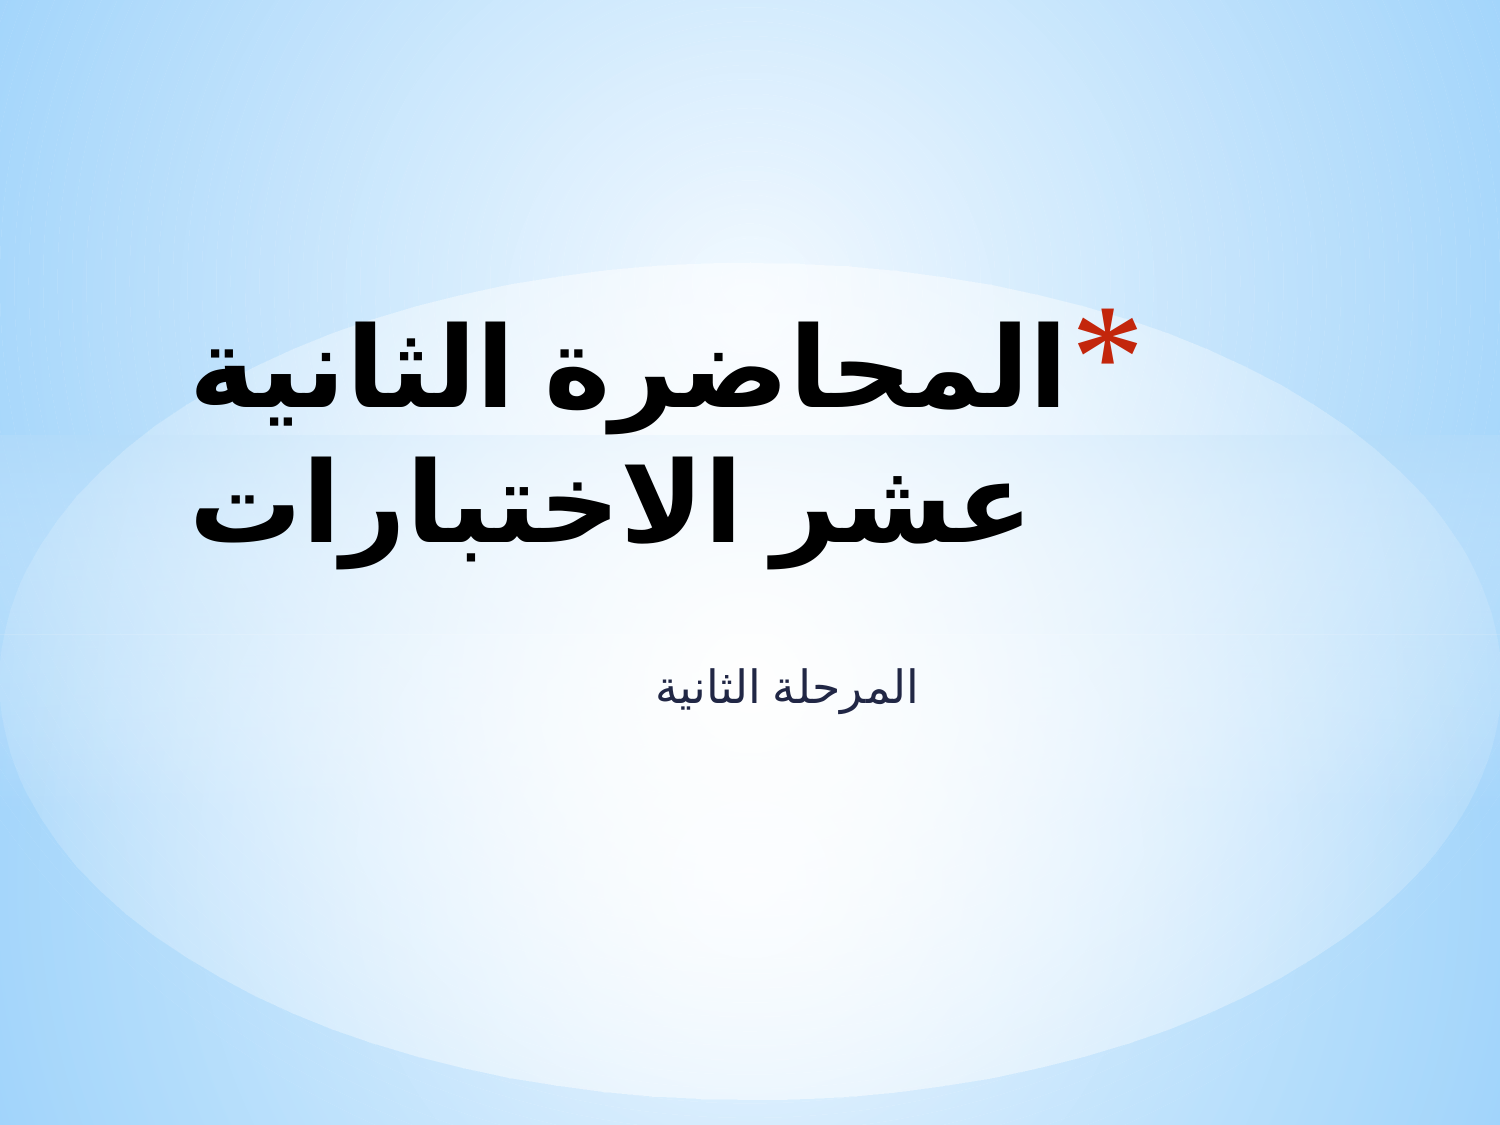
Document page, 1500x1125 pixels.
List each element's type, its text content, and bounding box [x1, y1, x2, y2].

title المحاضرة الثانية عشر الاختبارات [174, 287, 1353, 582]
subtitle المرحلة الثانية [324, 650, 1250, 795]
